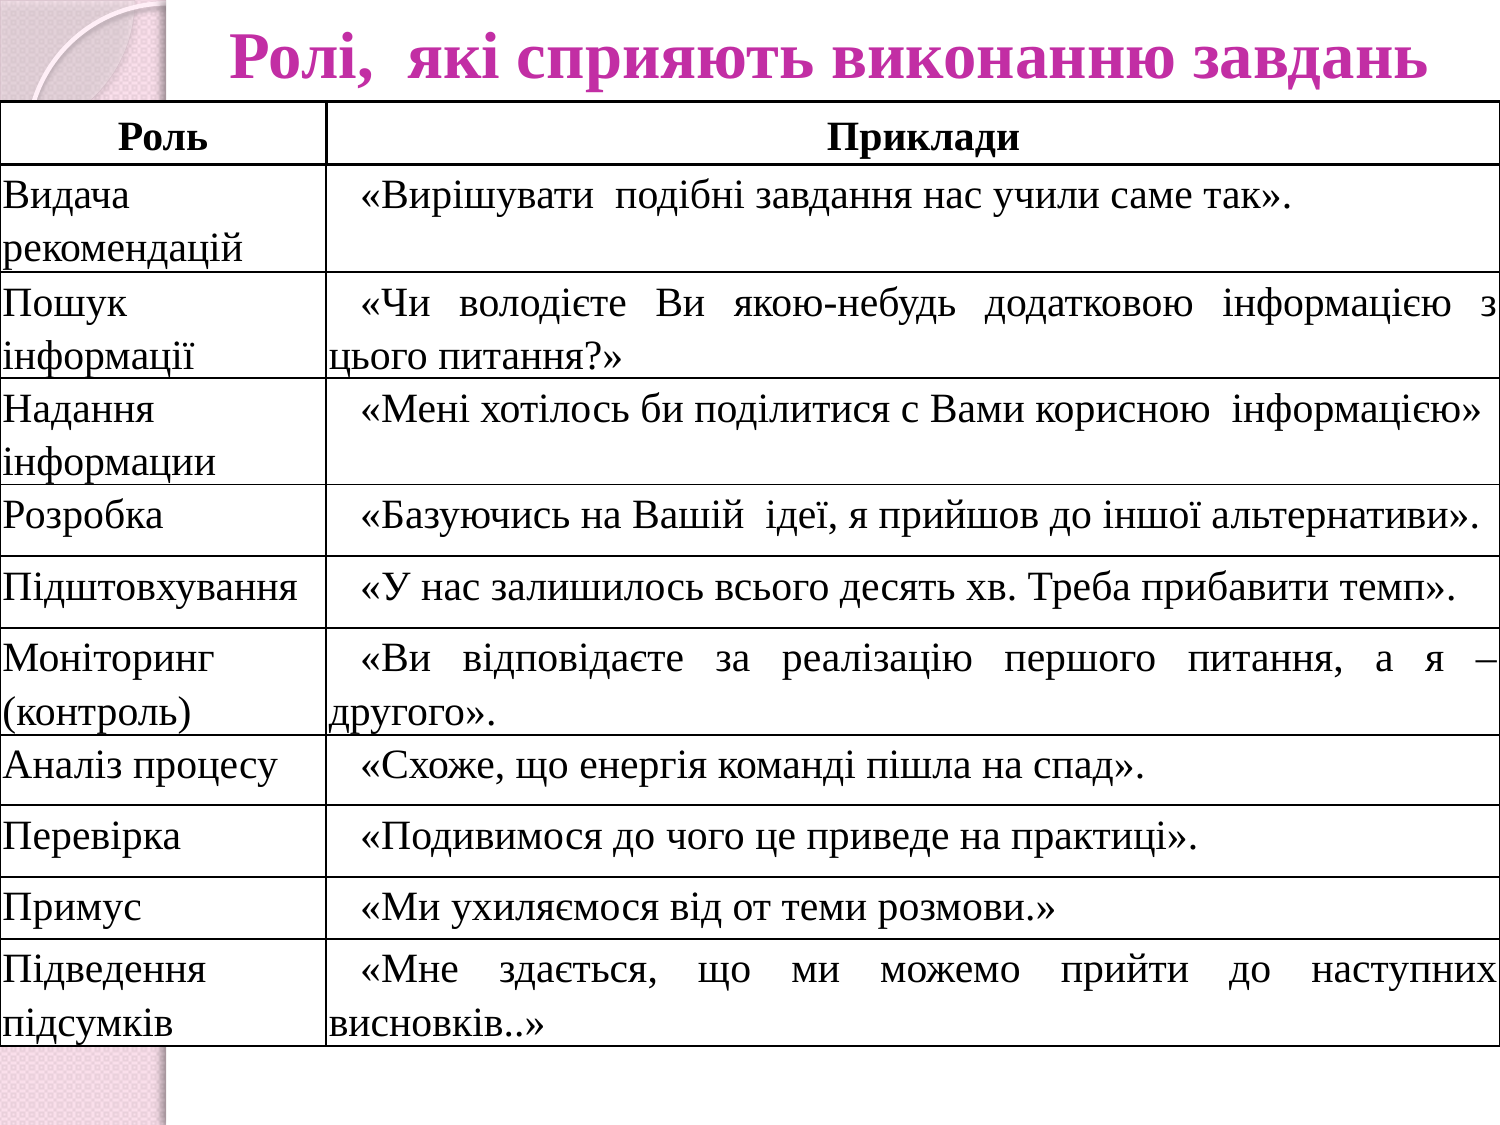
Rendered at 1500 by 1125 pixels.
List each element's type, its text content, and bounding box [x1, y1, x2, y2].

table_cell «Базуючись на Вашій ідеї, я прийшов до іншої альтернативи». [327, 485, 1499, 555]
table_cell «У нас залишилось всього десять хв. Треба прибавити темп». [327, 557, 1499, 627]
title Ролі, які сприяють виконанню завдань [159, 0, 1500, 100]
table_cell Підштовхування [1, 557, 325, 627]
table_cell «Схоже, що енергія команді пішла на спад». [327, 736, 1499, 804]
table_cell «Подивимося до чого це приведе на практиці». [327, 806, 1499, 876]
table_cell Аналіз процесу [1, 736, 325, 804]
table_cell Моніторинг (контроль) [1, 629, 325, 734]
table_cell «Мне здається, що ми можемо прийти до наступних висновків..» [327, 940, 1499, 1045]
table_cell Перевірка [1, 806, 325, 876]
table_cell «Мені хотілось би поділитися с Вами корисною інформацією» [327, 379, 1499, 484]
table_header Роль [1, 103, 325, 163]
table_cell «Вирішувати подібні завдання нас учили саме так». [327, 166, 1499, 271]
table_cell Підведення підсумків [1, 940, 325, 1045]
table_cell Примус [1, 878, 325, 938]
table_cell «Чи володієте Ви якою-небудь додатковою інформацією з цього питання?» [327, 273, 1499, 377]
table_cell Пошук інформації [1, 273, 325, 377]
table_cell Видача рекомендацій [1, 166, 325, 271]
table_cell «Ми ухиляємося від от теми розмови.» [327, 878, 1499, 938]
table_cell Надання інформации [1, 379, 325, 484]
table_cell «Ви відповідаєте за реалізацію першого питання, а я – другого». [327, 629, 1499, 734]
table_cell Розробка [1, 485, 325, 555]
table_header Приклади [328, 103, 1499, 163]
